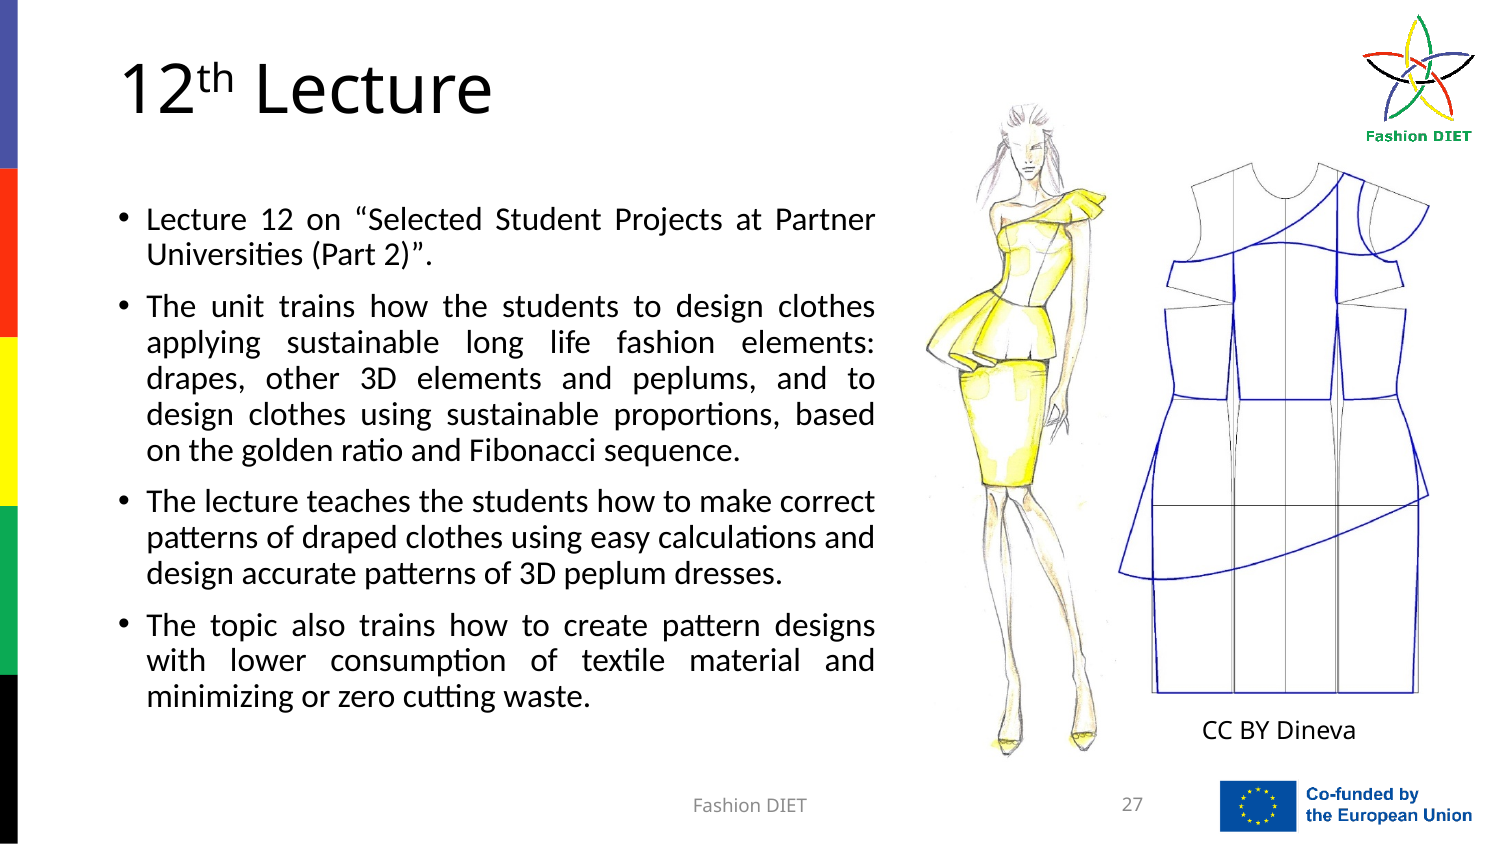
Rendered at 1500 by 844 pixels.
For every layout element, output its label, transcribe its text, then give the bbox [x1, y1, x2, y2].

picture [1216, 777, 1491, 835]
picture [1397, 14, 1480, 151]
text_box CC BY Dineva [1187, 707, 1464, 752]
list Lecture 12 on “Selected Student Projects at Partner Universities (Part 2)”. The unit trains how the students to design clothes applying sustainable long life fashion elements: drapes, other 3D elements and peplums, and to design clothes using sustainable proportions, based on the golden ratio and Fibonacci sequence. The lecture teaches the students how to make correct patterns of draped clothes using easy calculations and design accurate patterns of 3D peplum dresses. The topic also trains how to create pattern designs with lower consumption of textile material and minimizing or zero cutting waste. [103, 193, 892, 729]
picture [920, 91, 1430, 770]
footer Fashion DIET [496, 782, 1004, 828]
title 12th Lecture [103, 9, 1397, 173]
slide_number 27 [820, 783, 1159, 829]
